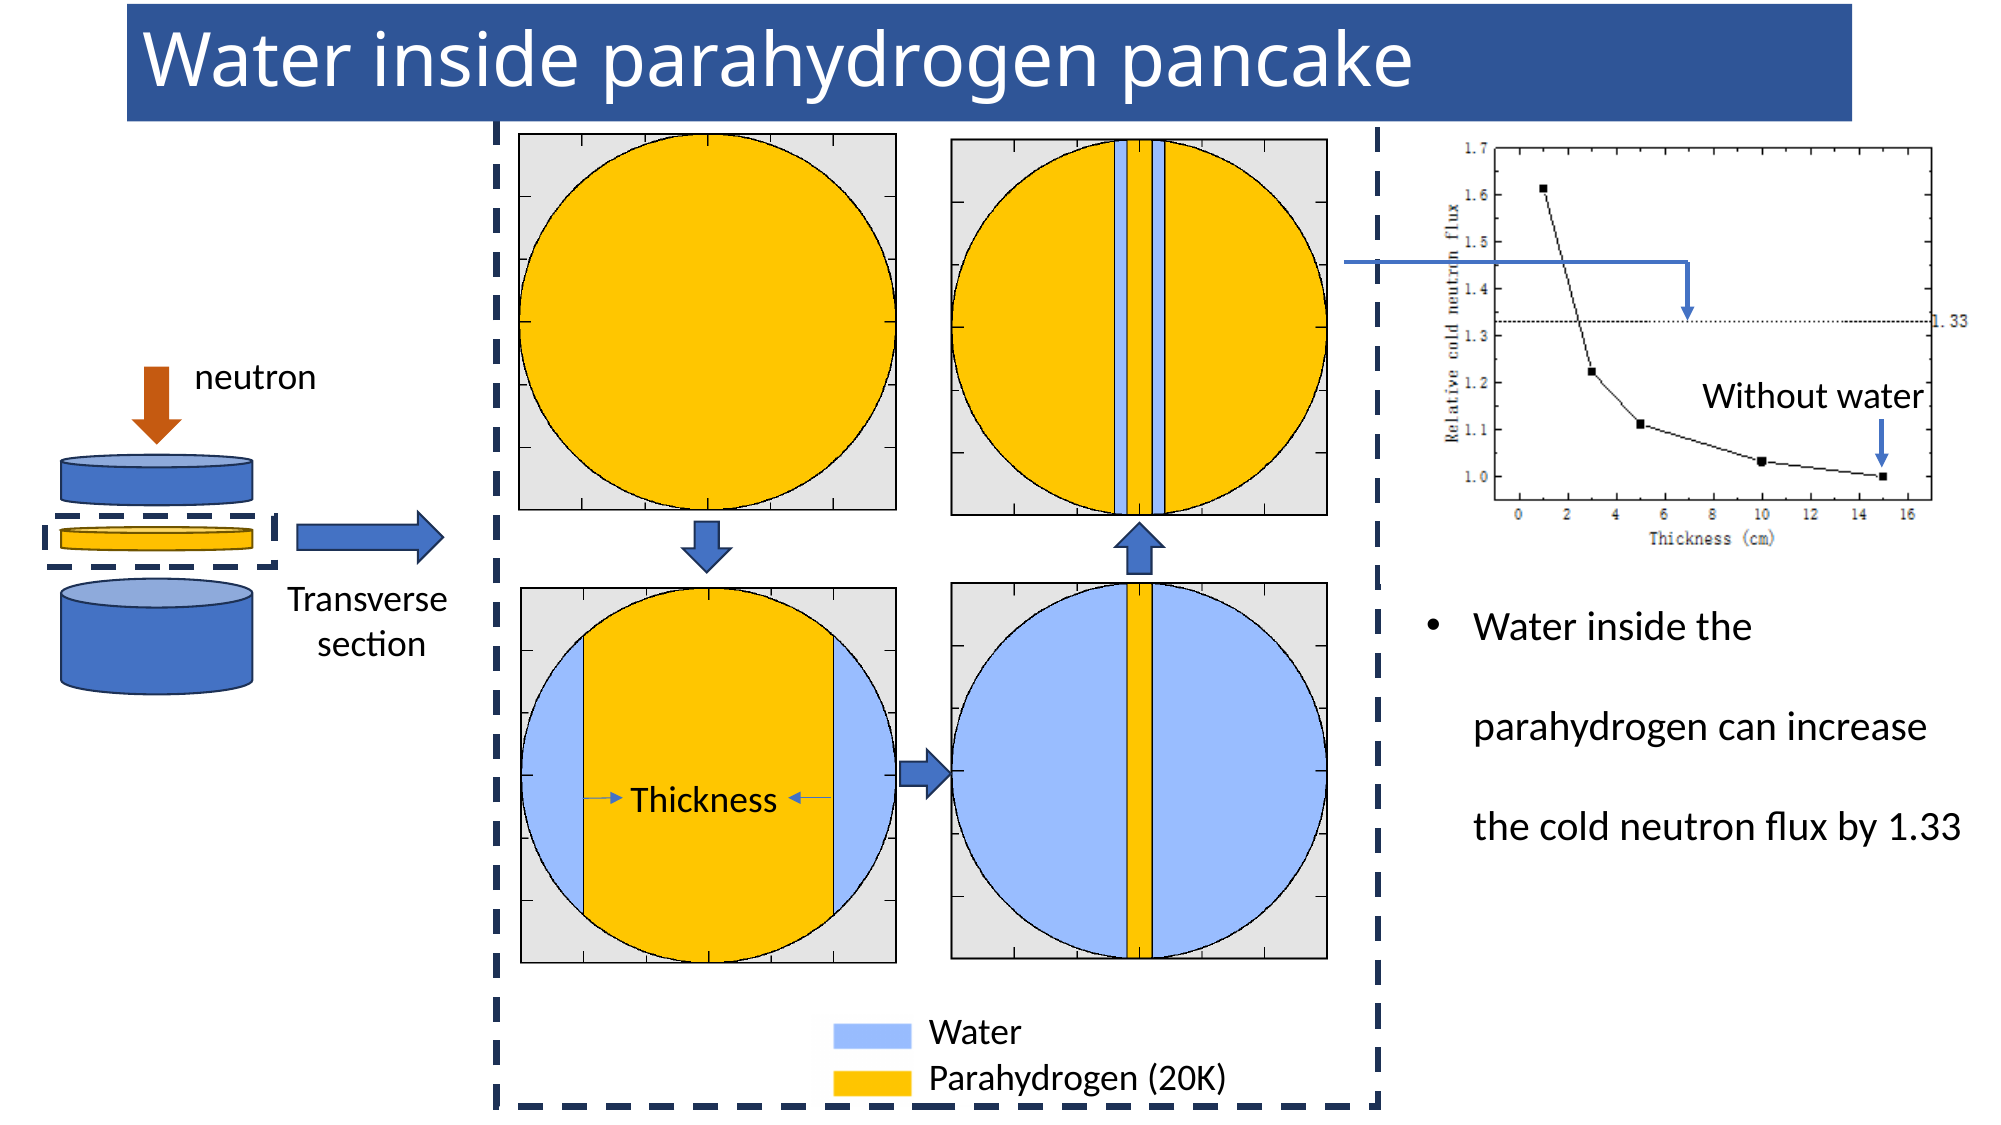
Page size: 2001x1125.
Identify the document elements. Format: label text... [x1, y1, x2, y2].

text_box neutron [179, 344, 410, 405]
text_box Transverse section [266, 566, 478, 672]
text_box [131, 366, 183, 445]
text_box [1112, 521, 1166, 575]
text_box Water inside the parahydrogen can increase the cold neutron flux by 1.33 [1411, 584, 2000, 857]
text_box Water inside parahydrogen pancake [127, 3, 1853, 122]
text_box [810, 1000, 1272, 1125]
text_box [296, 509, 445, 565]
picture [947, 578, 1329, 961]
text_box [680, 520, 734, 574]
text_box [59, 577, 254, 696]
text_box [496, 122, 1379, 1108]
picture [515, 130, 898, 511]
text_box [59, 453, 254, 507]
picture [517, 584, 898, 964]
text_box [899, 747, 947, 801]
text_box [44, 515, 276, 568]
picture [1380, 91, 2000, 584]
picture [947, 135, 1329, 517]
